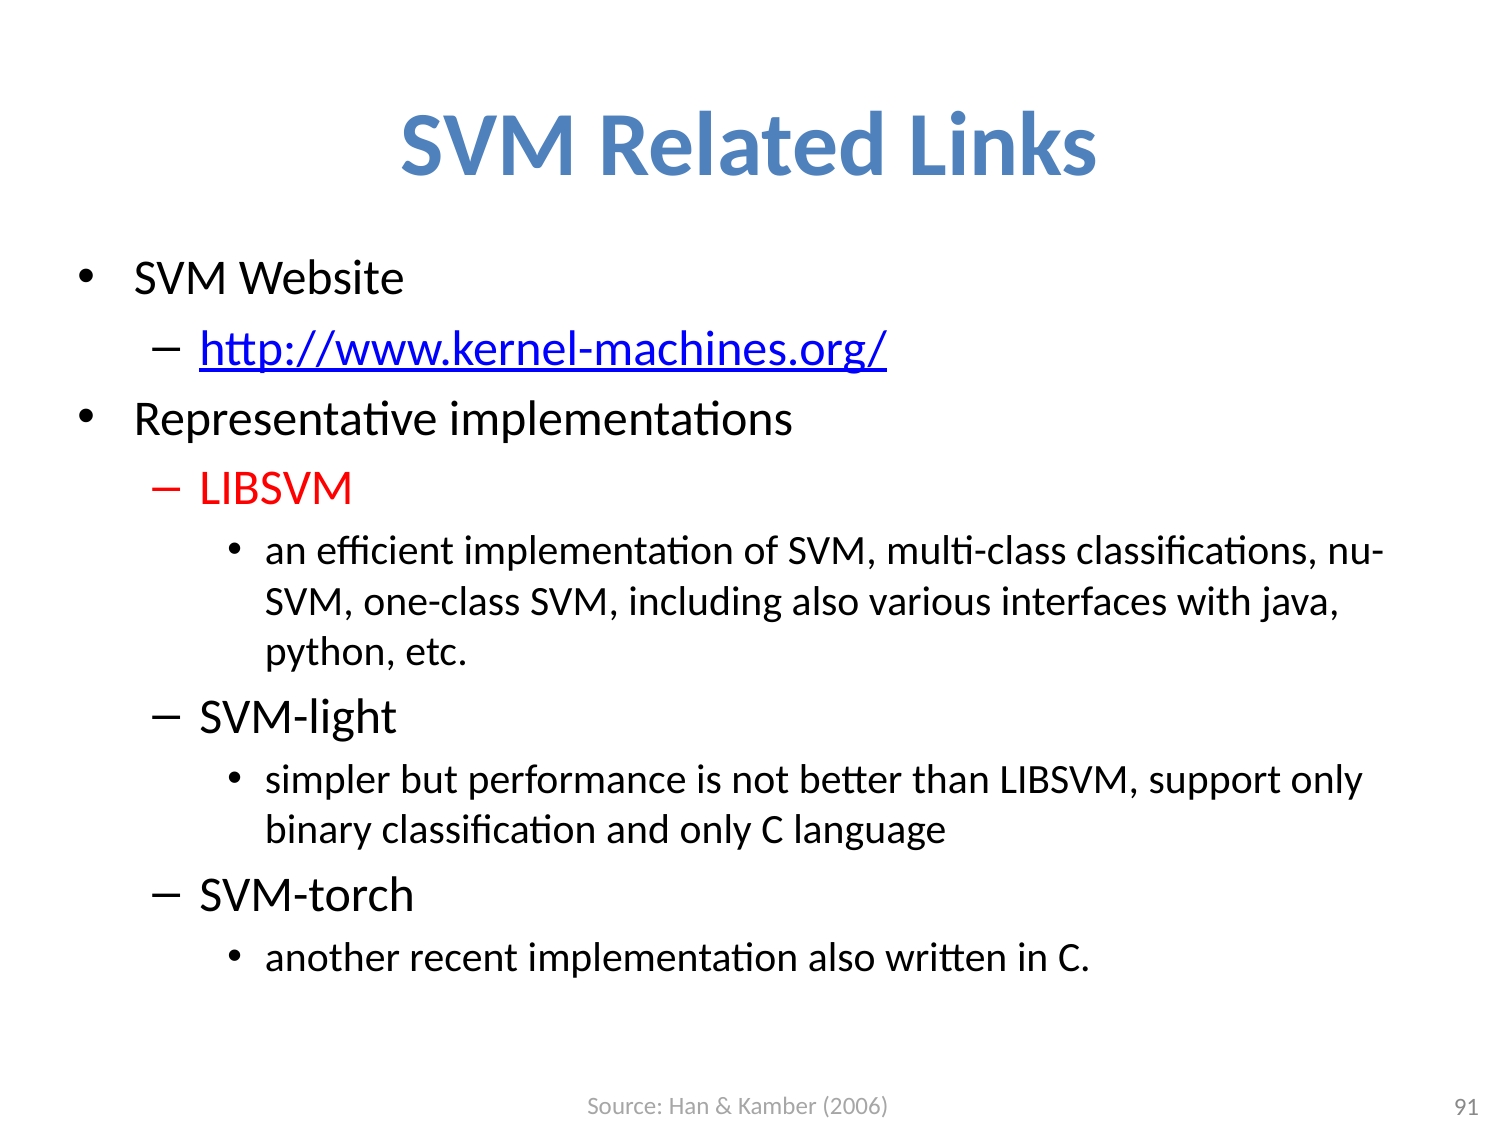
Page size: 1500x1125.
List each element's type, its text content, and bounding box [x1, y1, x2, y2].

list SVM Website http://www.kernel-machines.org/ Representative implementations LIBSVM an efficient implementation of SVM, multi-class classifications, nu-SVM, one-class SVM, including also various interfaces with java, python, etc. SVM-light simpler but performance is not better than LIBSVM, support only binary classification and only C language SVM-torch another recent implementation also written in C. [62, 237, 1450, 1025]
title SVM Related Links [75, 45, 1425, 233]
text_box Source: Han & Kamber (2006) [549, 1082, 928, 1125]
slide_number 91 [1387, 1082, 1495, 1125]
